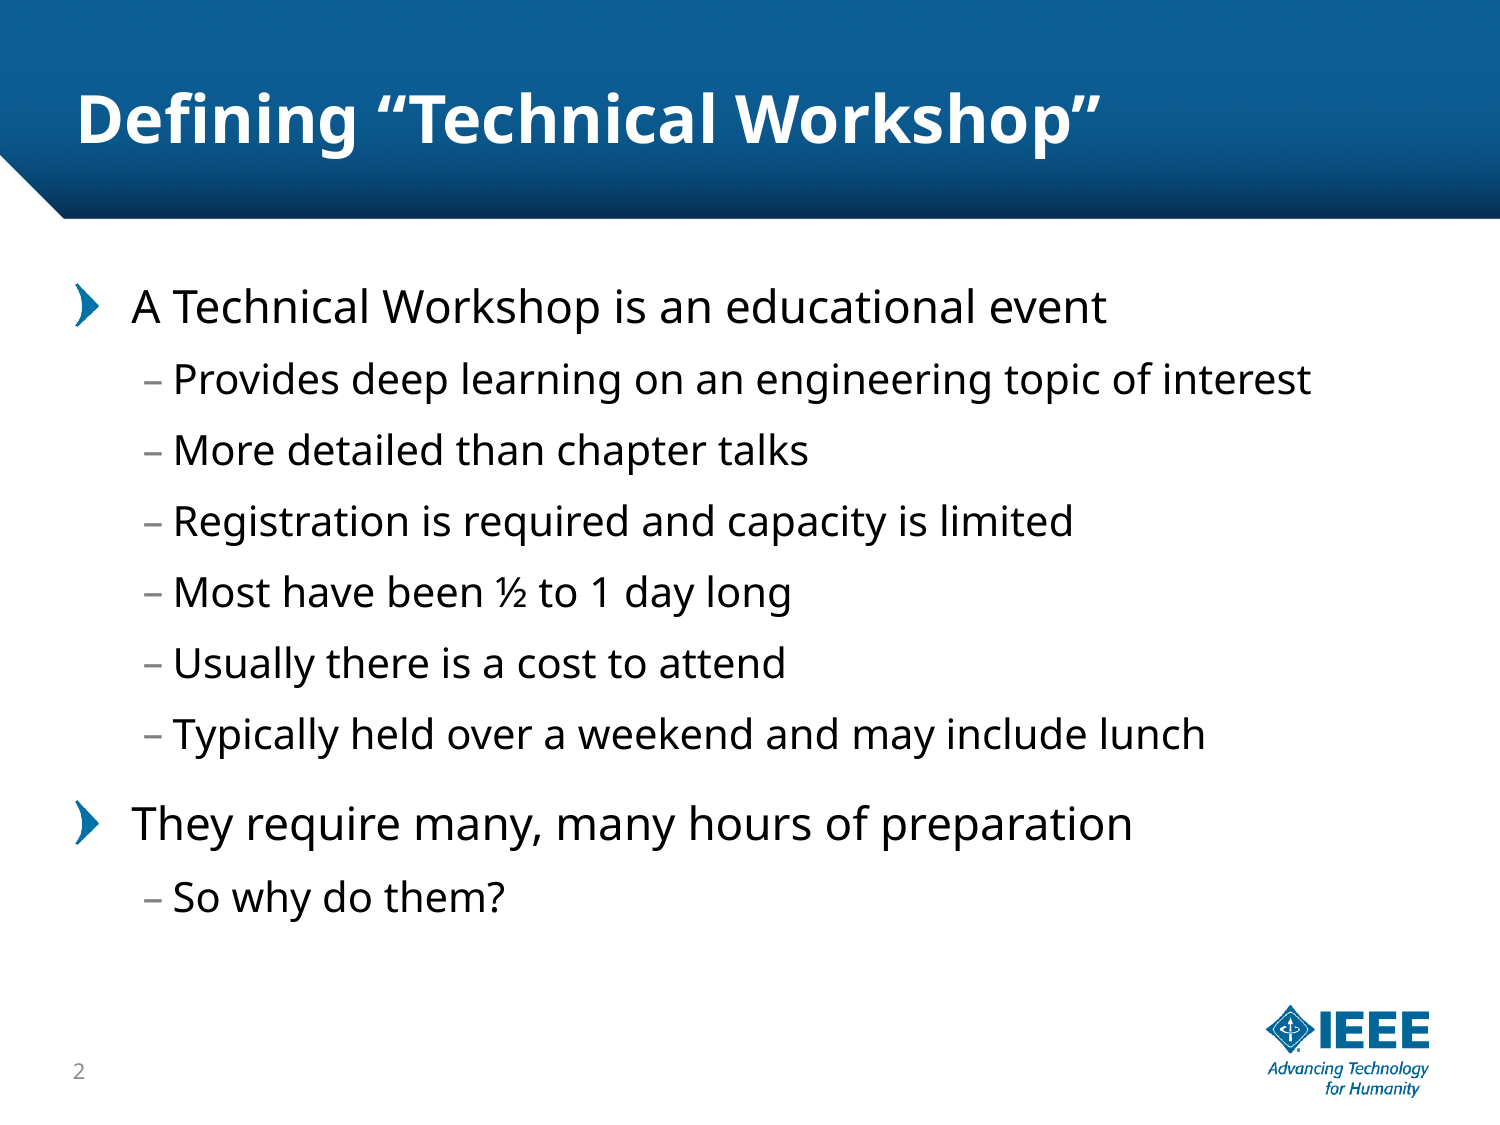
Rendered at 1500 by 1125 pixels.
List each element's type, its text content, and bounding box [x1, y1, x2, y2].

slide_number 2 [72, 1042, 132, 1103]
picture [0, 0, 1500, 1125]
list A Technical Workshop is an educational event Provides deep learning on an engineering topic of interest More detailed than chapter talks Registration is required and capacity is limited Most have been ½ to 1 day long Usually there is a cost to attend Typically held over a weekend and may include lunch They require many, many hours of preparation So why do them? [60, 269, 1436, 987]
title Defining “Technical Workshop” [60, 32, 1436, 202]
